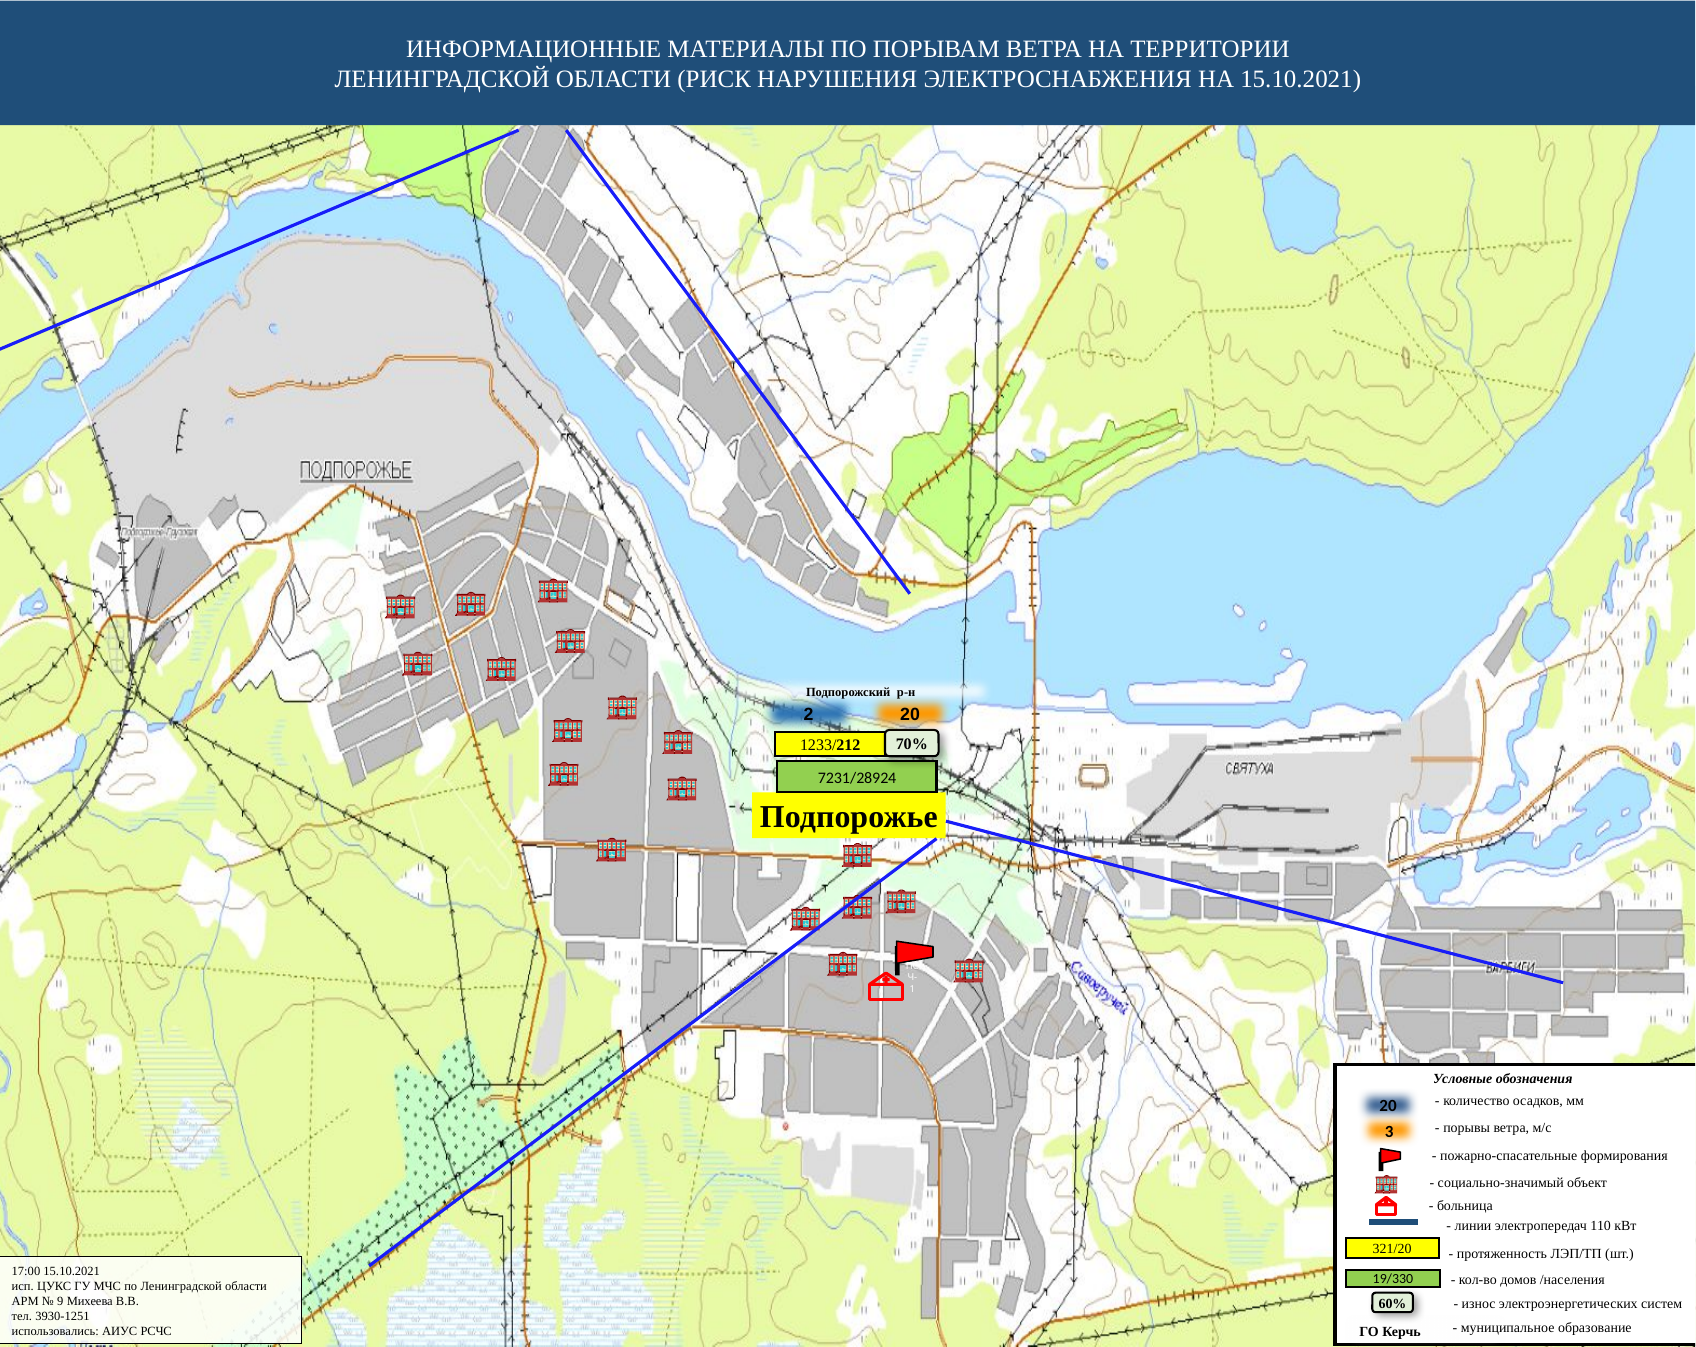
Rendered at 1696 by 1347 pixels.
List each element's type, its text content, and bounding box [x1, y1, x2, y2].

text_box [566, 130, 910, 594]
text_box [606, 695, 637, 720]
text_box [485, 657, 517, 681]
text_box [662, 730, 693, 754]
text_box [401, 651, 433, 676]
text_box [455, 591, 486, 616]
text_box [727, 676, 994, 757]
picture [0, 86, 1696, 1347]
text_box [548, 762, 579, 786]
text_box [666, 776, 697, 801]
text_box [1376, 1197, 1396, 1215]
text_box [552, 718, 583, 742]
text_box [554, 629, 586, 653]
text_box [1334, 1060, 1696, 1347]
text_box ИНФОРМАЦИОННЫЕ МАТЕРИАЛЫ ПО ПОРЫВАМ ВЕТРА НА ТЕРРИТОРИИ ЛЕНИНГРАДСКОЙ ОБЛАСТИ (РИСК НАРУШЕНИЯ ЭЛЕКТРОСНАБЖЕНИЯ НА 15.10.2021) [0, 0, 1696, 86]
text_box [537, 578, 568, 603]
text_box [1376, 1146, 1402, 1172]
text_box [369, 838, 937, 1266]
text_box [0, 130, 519, 351]
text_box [384, 594, 416, 619]
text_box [1374, 1175, 1398, 1194]
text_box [945, 821, 1564, 983]
